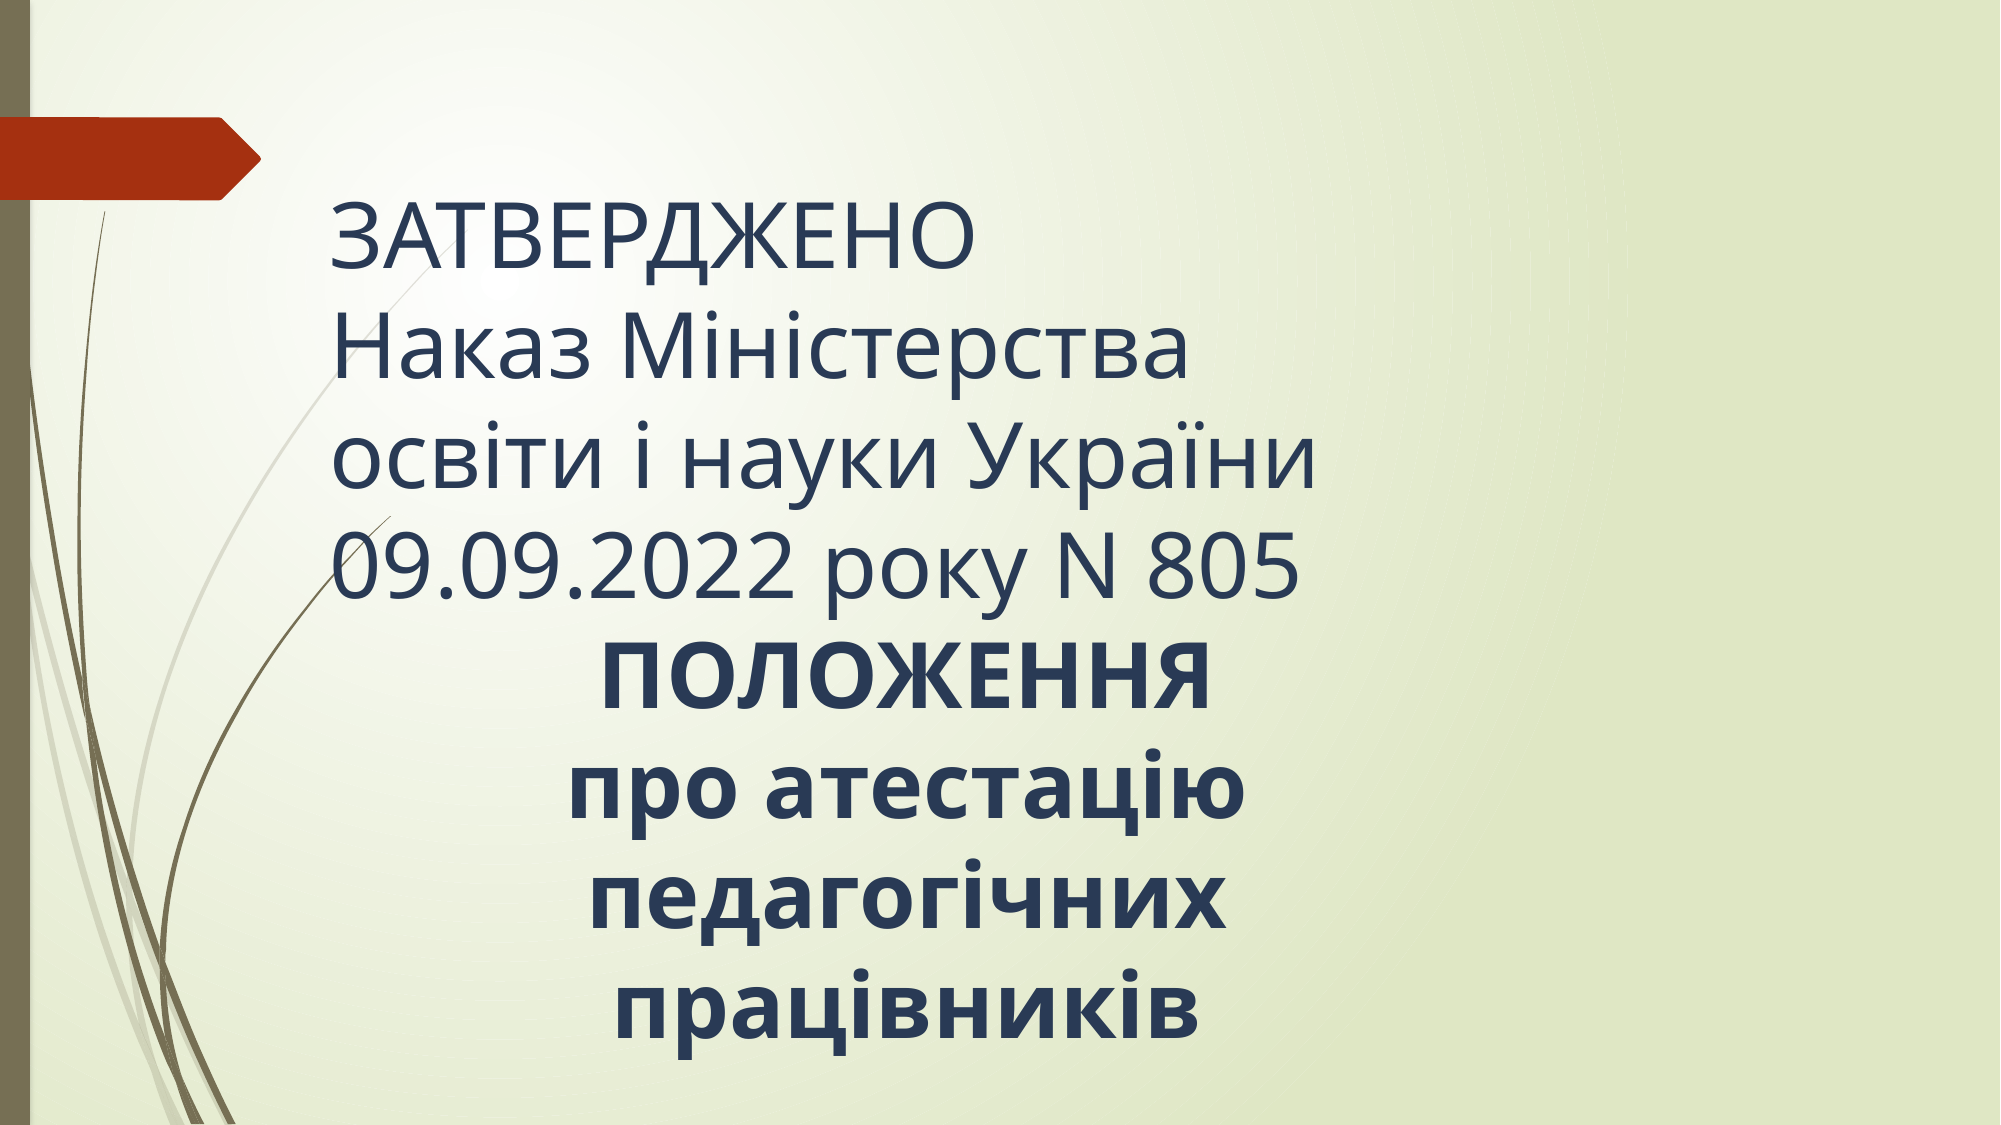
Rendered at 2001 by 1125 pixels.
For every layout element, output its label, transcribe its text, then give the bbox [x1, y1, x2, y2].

text_box ЗАТВЕРДЖЕНО Наказ Міністерства освіти і науки України 09.09.2022 року N 805 ПОЛОЖЕННЯ про атестацію педагогічних працівників [314, 169, 1500, 1064]
